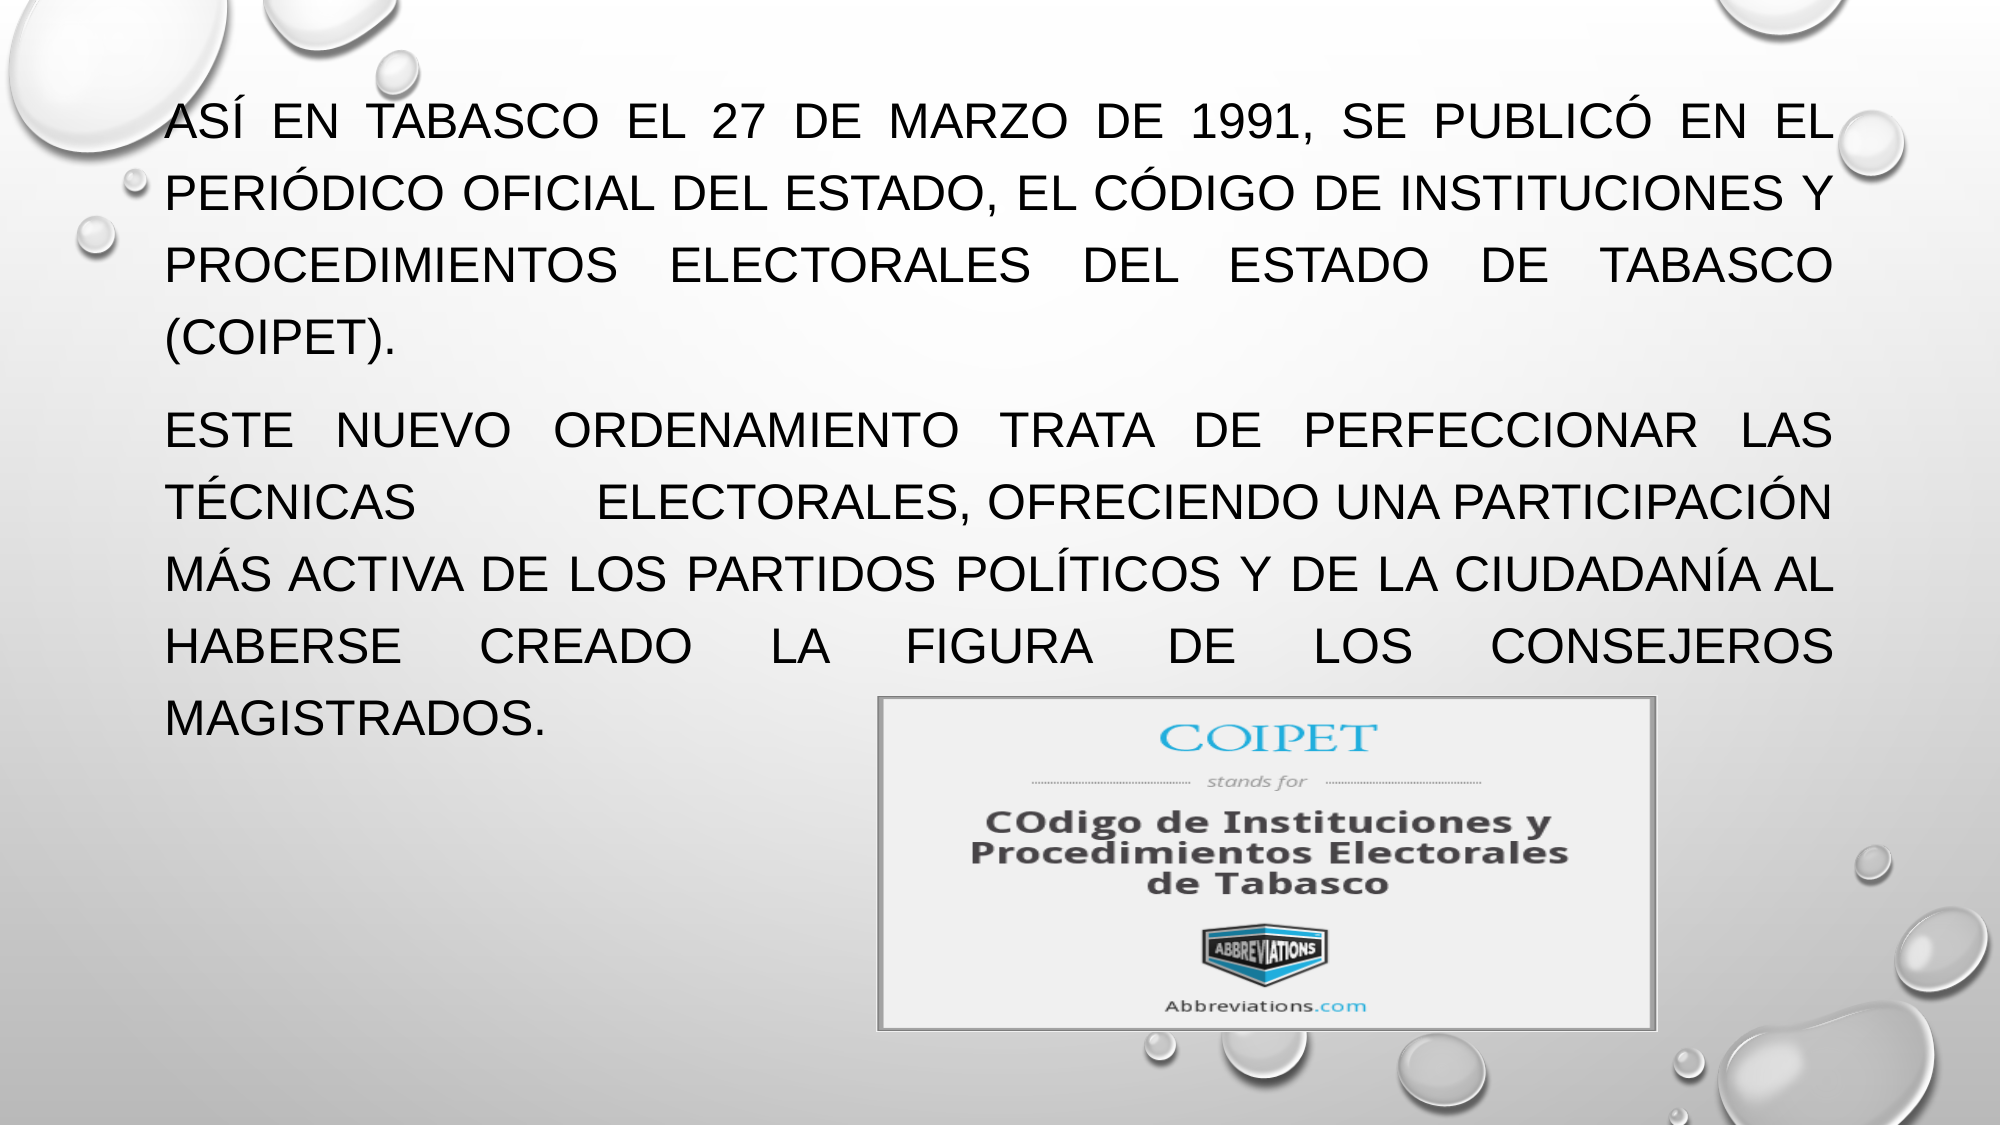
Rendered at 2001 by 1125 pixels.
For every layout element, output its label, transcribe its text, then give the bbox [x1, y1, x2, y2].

picture [0, 0, 2000, 1125]
list así en Tabasco el 27 de marzo de 1991, se publicó en el Periódico Oficial del Estado, el Código de Instituciones y Procedimientos Electorales del Estado de Tabasco (Coipet). Este nuevo ordenamiento trata de perfeccionar las técnicas electorales, ofreciendo una participación más activa de los Partidos Políticos y de la Ciudadanía al haberse creado la figura de los Consejeros Magistrados. [149, 69, 1850, 950]
